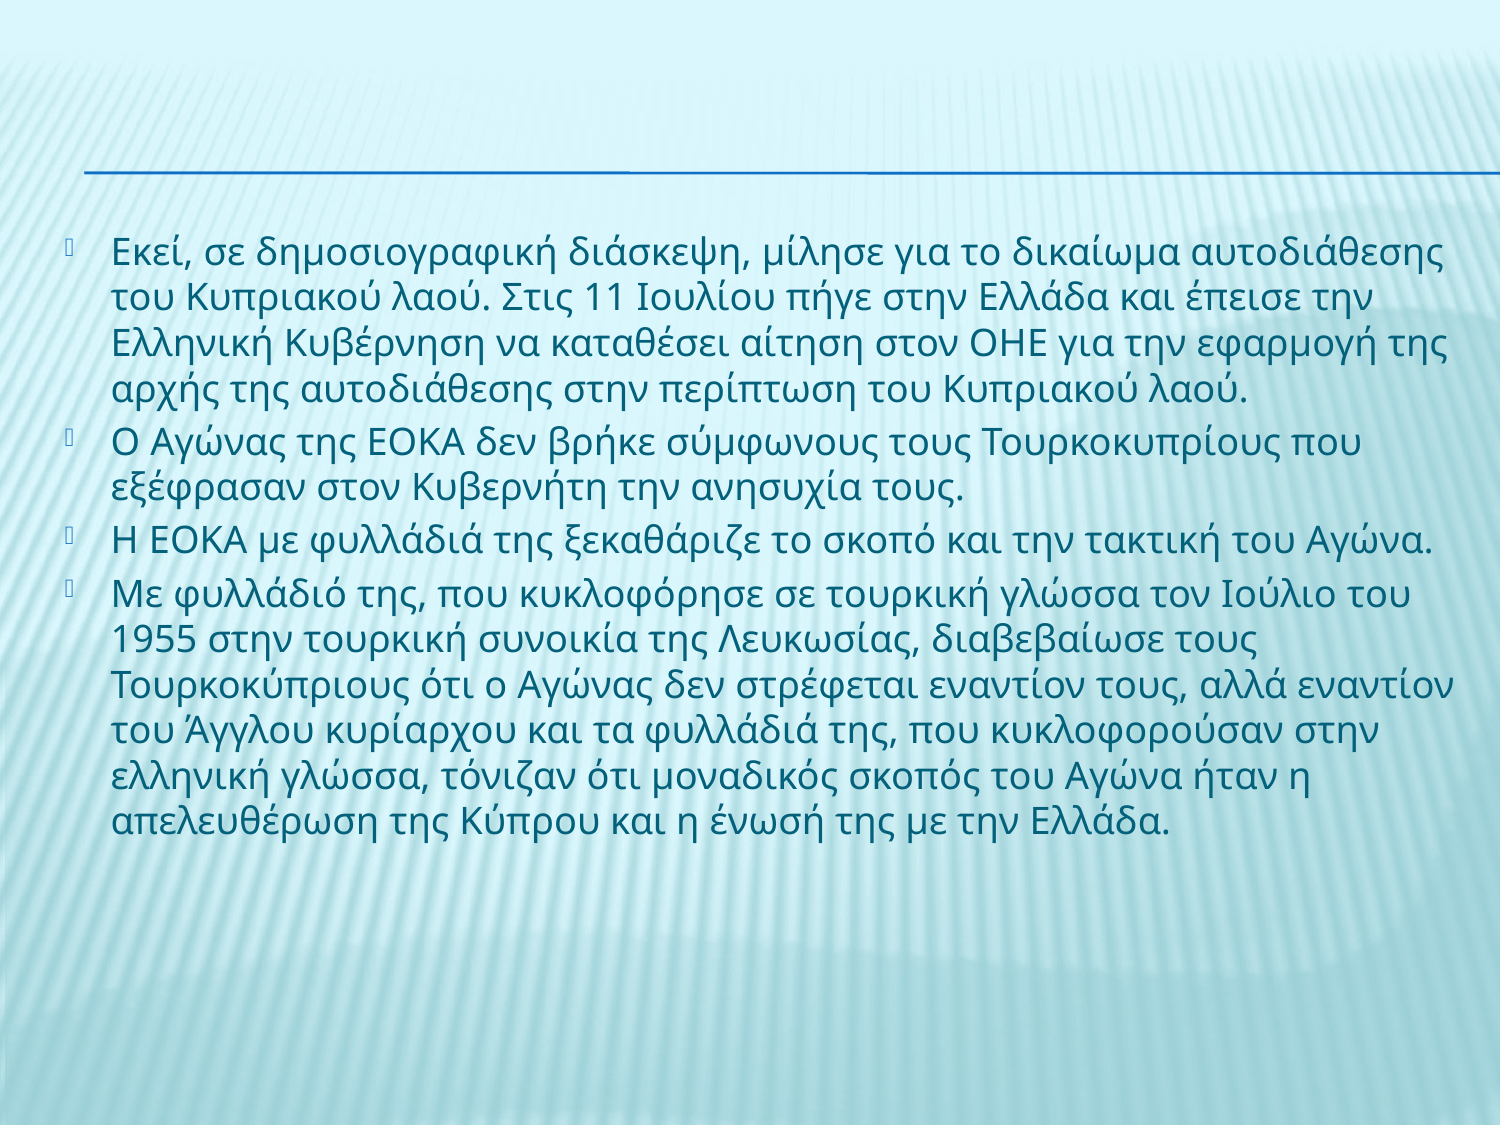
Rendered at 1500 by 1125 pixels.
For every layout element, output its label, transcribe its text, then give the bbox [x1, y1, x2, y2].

list Εκεί, σε δημοσιογραφική διάσκεψη, μίλησε για το δικαίωμα αυτοδιάθεσης του Κυπριακού λαού. Στις 11 Ιουλίου πήγε στην Ελλάδα και έπεισε την Ελληνική Κυβέρνηση να καταθέσει αίτηση στον ΟΗΕ για την εφαρμογή της αρχής της αυτοδιάθεσης στην περίπτωση του Κυπριακού λαού. Ο Αγώνας της ΕΟΚΑ δεν βρήκε σύμφωνους τους Τουρκοκυπρίους που εξέφρασαν στον Κυβερνήτη την ανησυχία τους. Η ΕΟΚΑ με φυλλάδιά της ξεκαθάριζε το σκοπό και την τακτική του Αγώνα. Με φυλλάδιό της, που κυκλοφόρησε σε τουρκική γλώσσα τον Ιούλιο του 1955 στην τουρκική συνοικία της Λευκωσίας, διαβεβαίωσε τους Τουρκοκύπριους ότι ο Αγώνας δεν στρέφεται εναντίον τους, αλλά εναντίον του Άγγλου κυρίαρχου και τα φυλλάδιά της, που κυκλοφορούσαν στην ελληνική γλώσσα, τόνιζαν ότι μοναδικός σκοπός του Αγώνα ήταν η απελευθέρωση της Κύπρου και η ένωσή της με την Ελλάδα. [50, 219, 1475, 998]
